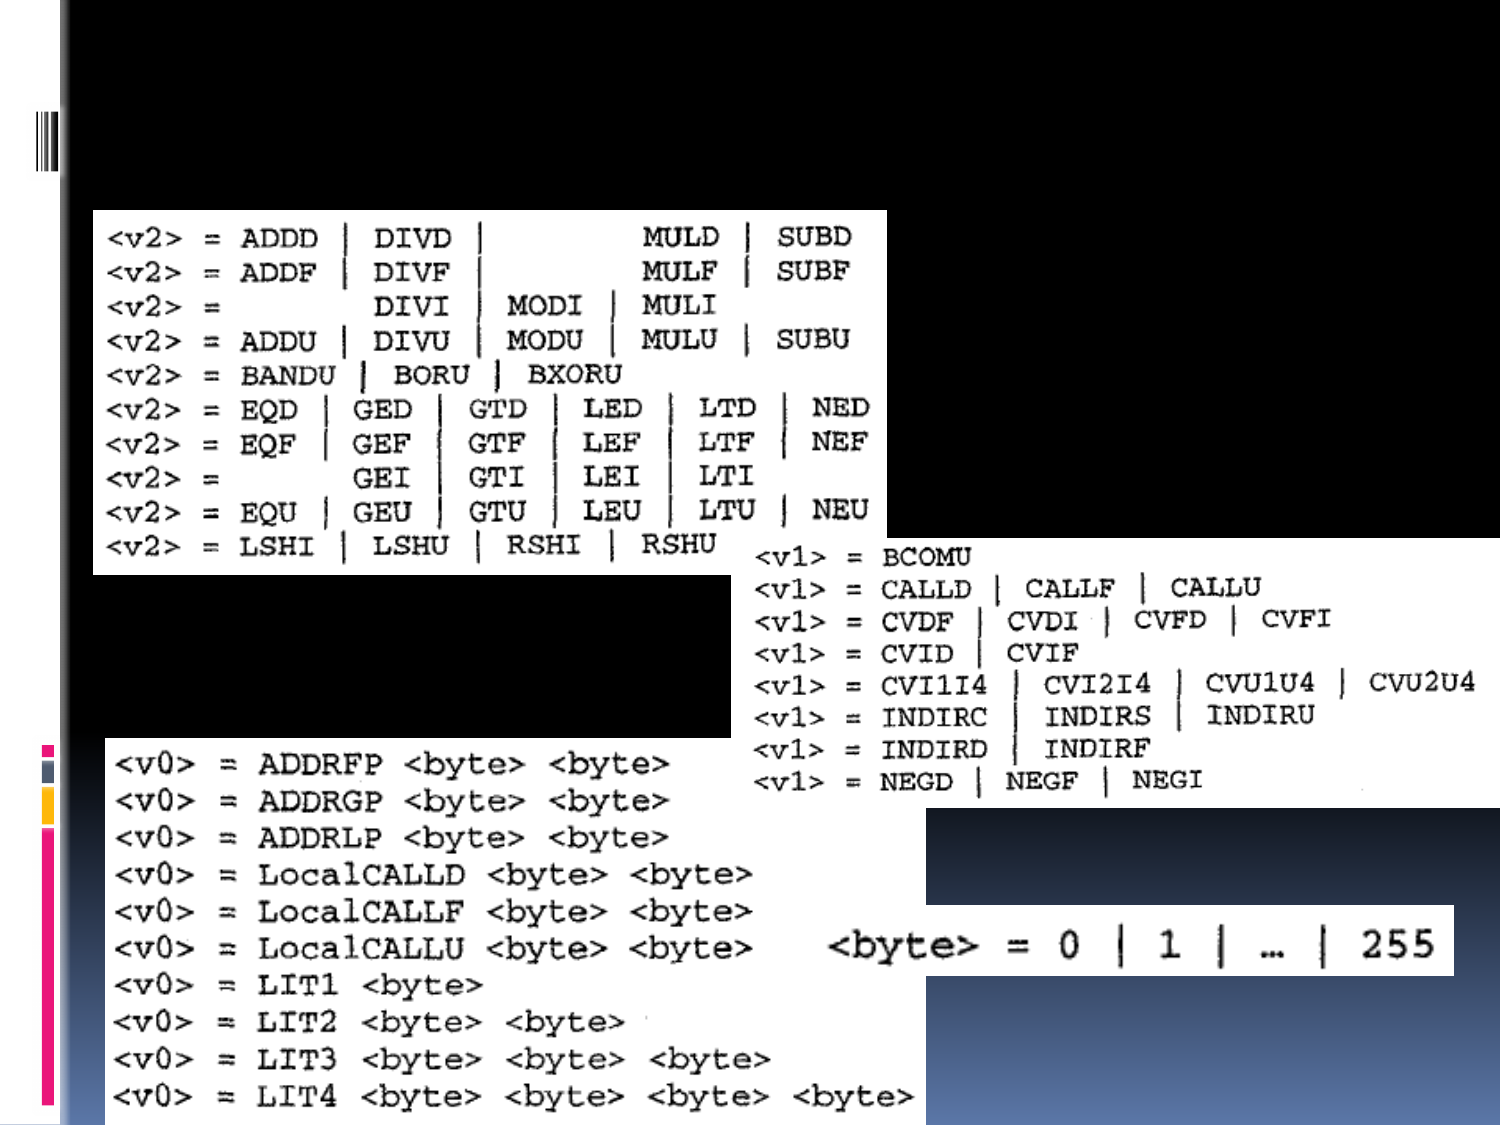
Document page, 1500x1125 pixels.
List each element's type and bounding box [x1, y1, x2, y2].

picture [808, 904, 1454, 977]
picture [104, 737, 926, 1125]
picture [730, 538, 1500, 809]
picture [93, 210, 887, 575]
